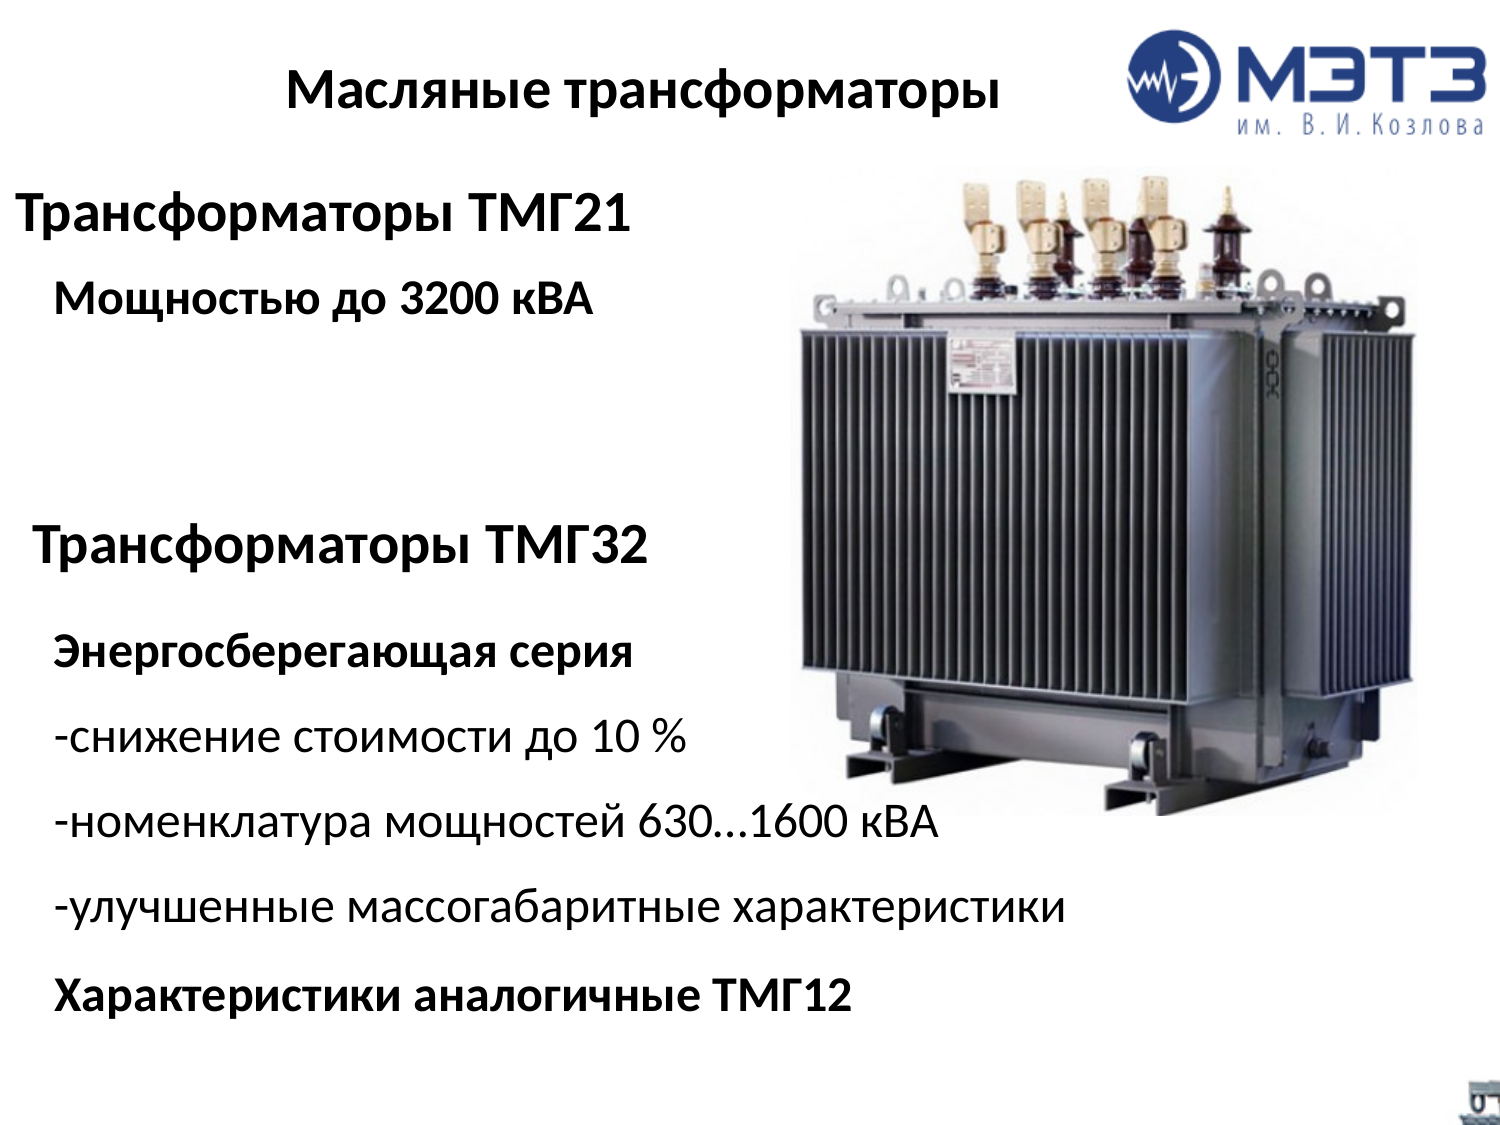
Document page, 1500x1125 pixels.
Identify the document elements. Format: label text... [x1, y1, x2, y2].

text_box Трансформаторы ТМГ32 [17, 497, 784, 580]
picture [1412, 893, 1500, 1125]
text_box Мощностью до 3200 кВА [39, 257, 707, 288]
text_box Энергосберегающая серия -снижение стоимости до 10 % -номенклатура мощностей 630…1600 кВА -улучшенные массогабаритные характеристики [39, 609, 1103, 1045]
text_box [35, 288, 784, 400]
text_box Характеристики аналогичные ТМГ12 [39, 953, 985, 1042]
text_box Трансформаторы ТМГ21 [0, 165, 784, 249]
picture [790, 165, 1418, 816]
text_box Масляные трансформаторы [218, 42, 1069, 223]
picture [1103, 3, 1500, 159]
